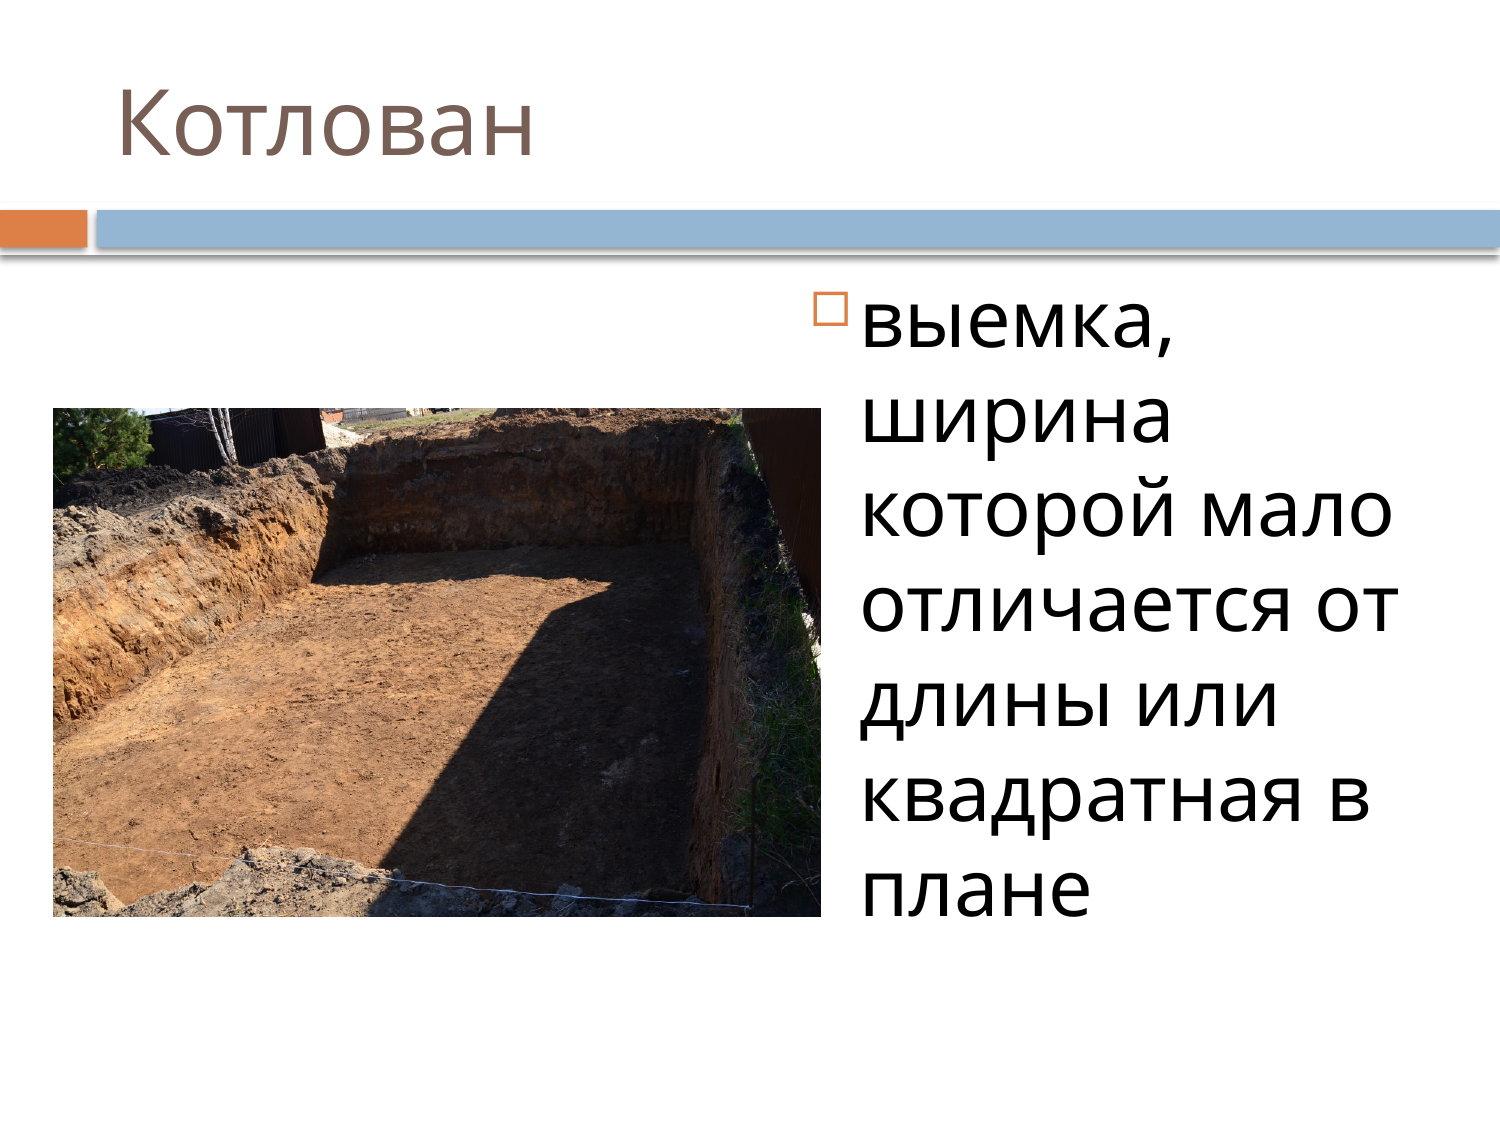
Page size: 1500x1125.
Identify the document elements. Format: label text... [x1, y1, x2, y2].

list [52, 408, 821, 918]
list выемка, ширина которой мало отличается от длины или квадратная в плане [794, 260, 1433, 1011]
title Котлован [99, 37, 1438, 200]
